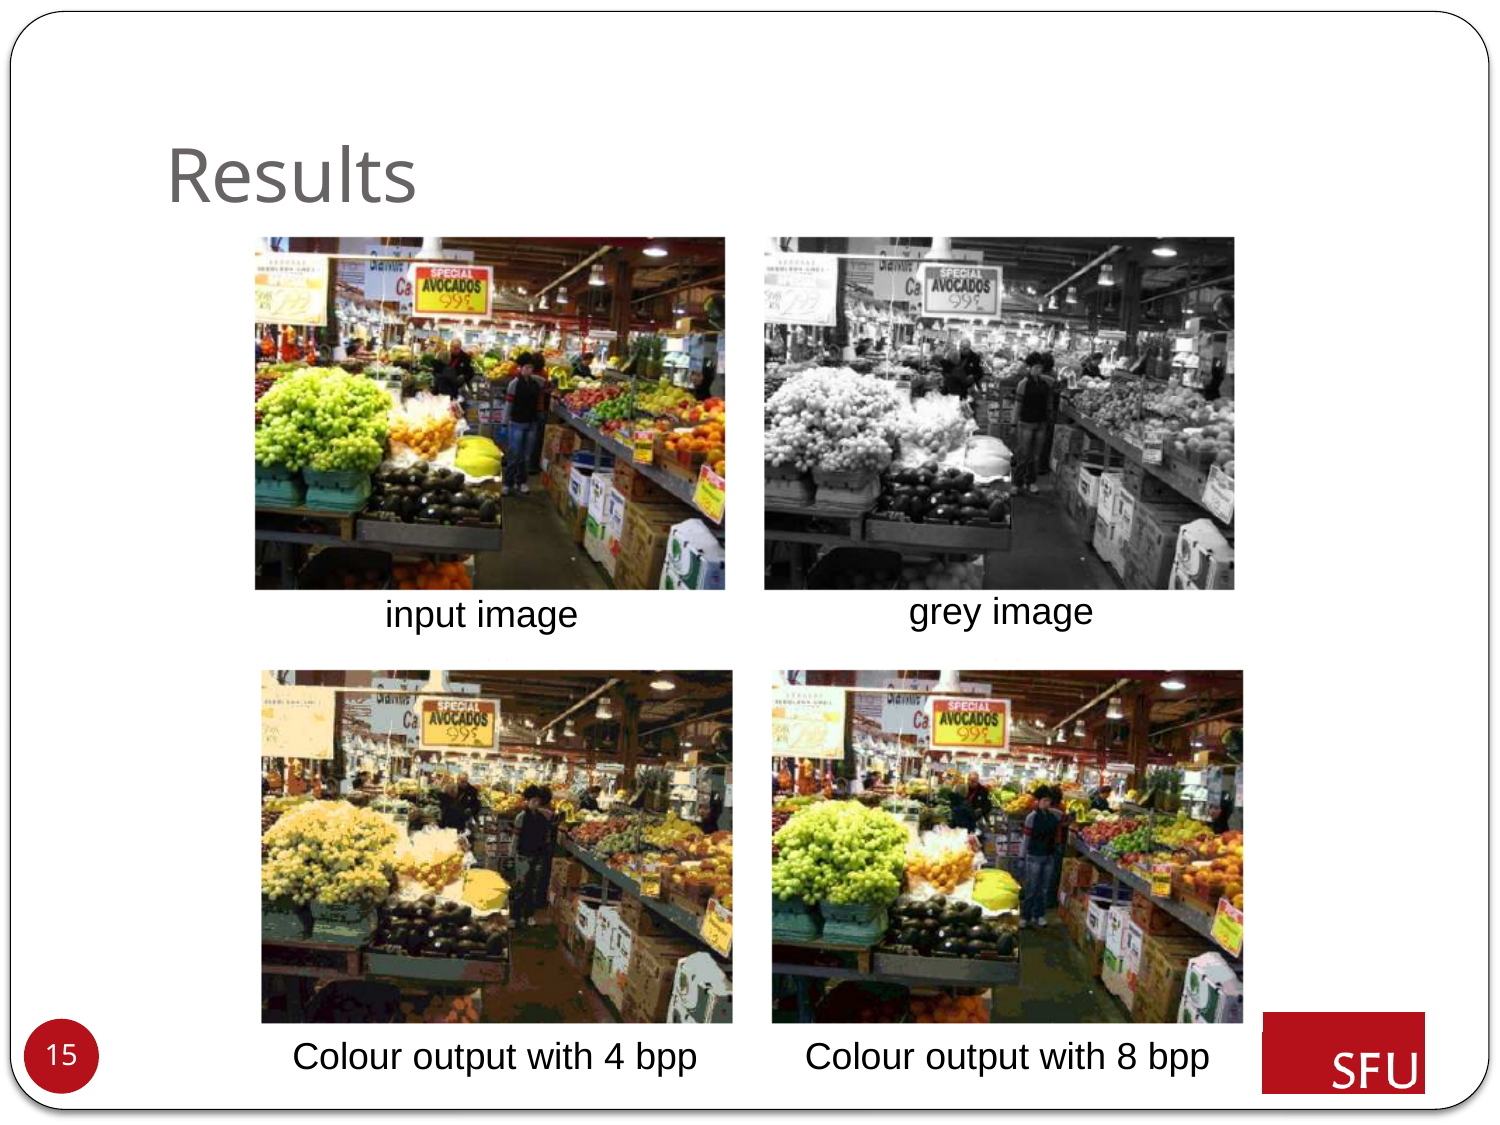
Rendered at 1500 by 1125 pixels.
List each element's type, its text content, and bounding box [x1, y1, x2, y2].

text_box Colour output with 4 bpp [277, 1041, 713, 1085]
picture [249, 658, 1425, 1094]
slide_number 15 [23, 1018, 99, 1094]
text_box Colour output with 8 bpp [790, 1041, 1226, 1085]
picture [237, 233, 1251, 608]
text_box grey image [894, 617, 1109, 640]
title Results [149, 44, 1426, 233]
text_box input image [370, 617, 594, 643]
